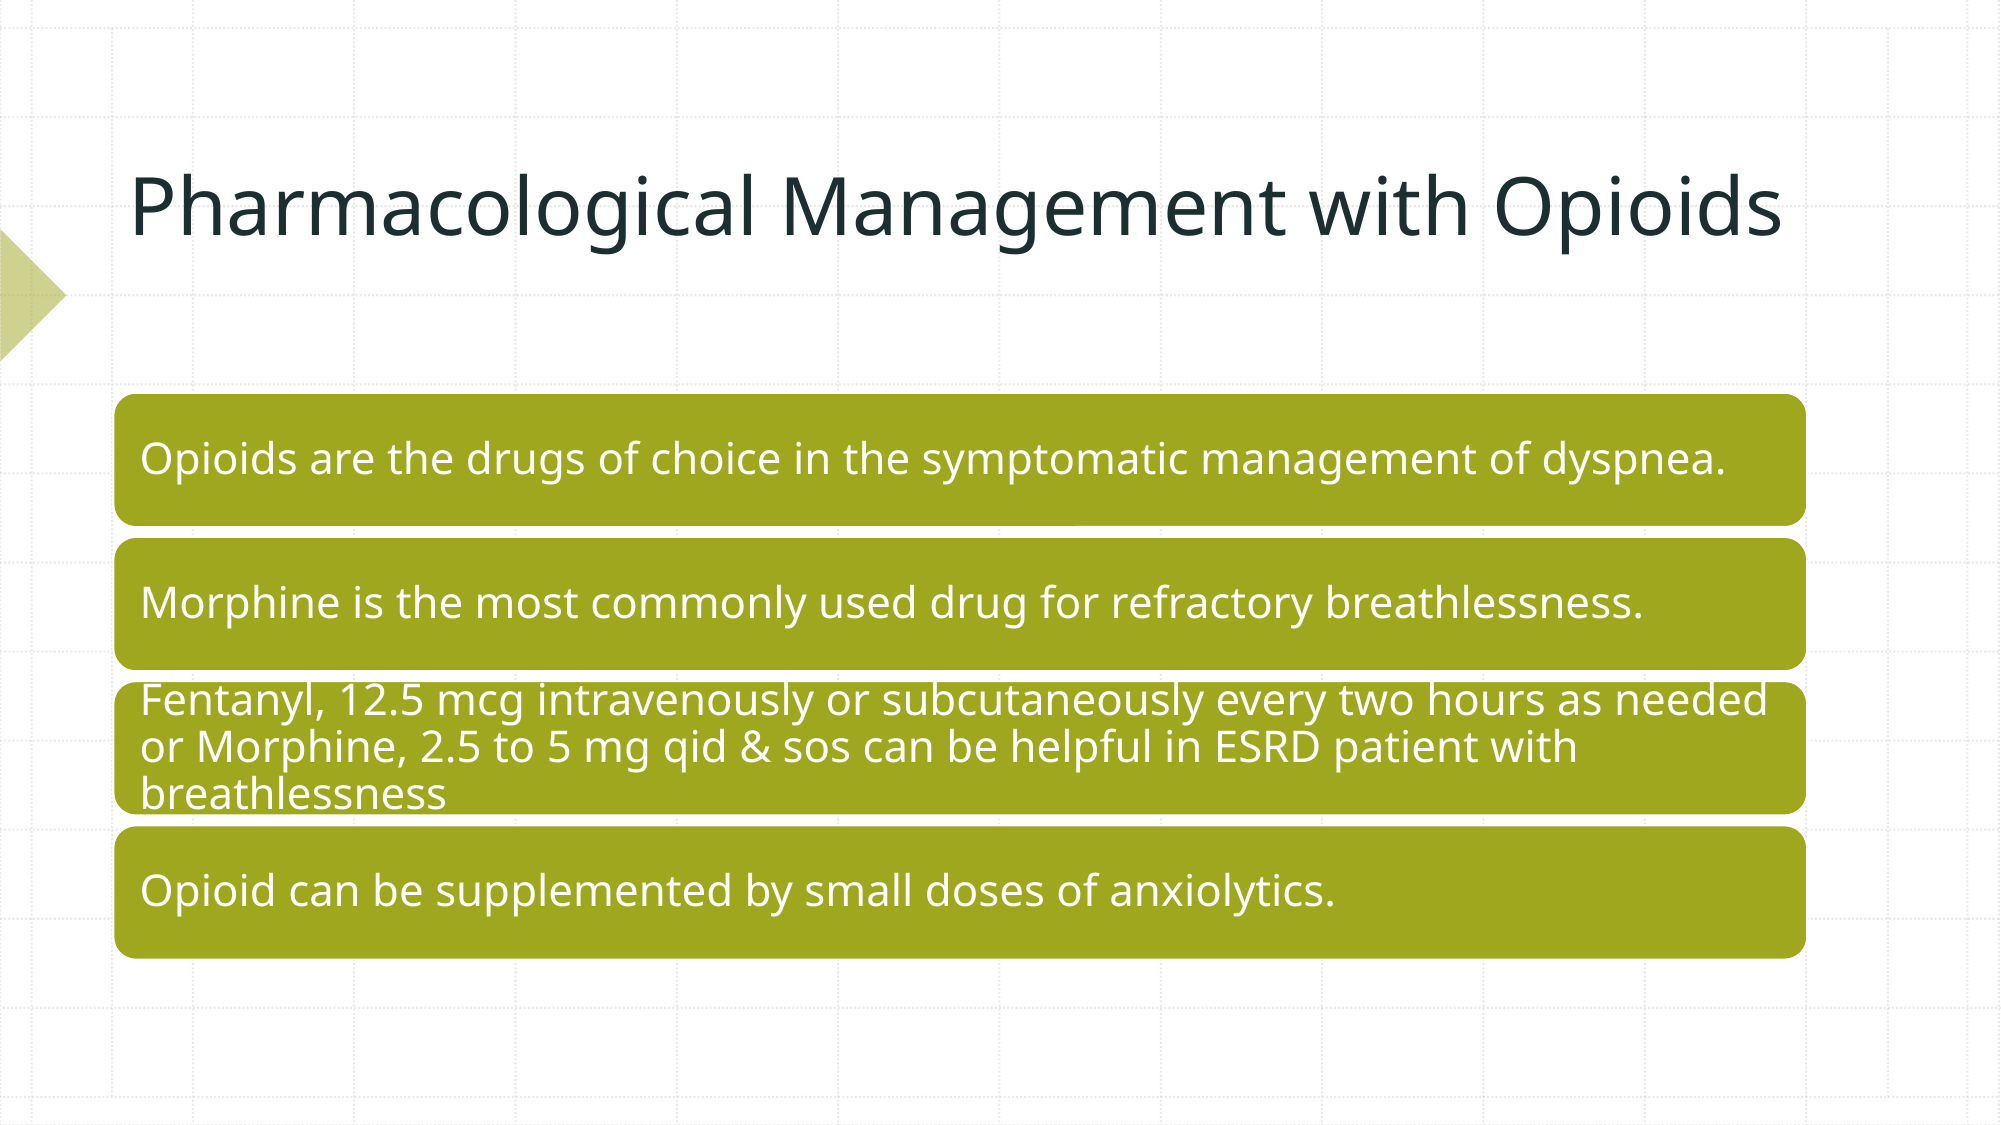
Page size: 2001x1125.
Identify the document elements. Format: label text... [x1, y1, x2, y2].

title Pharmacological Management with Opioids [113, 119, 1808, 356]
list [113, 383, 1808, 969]
